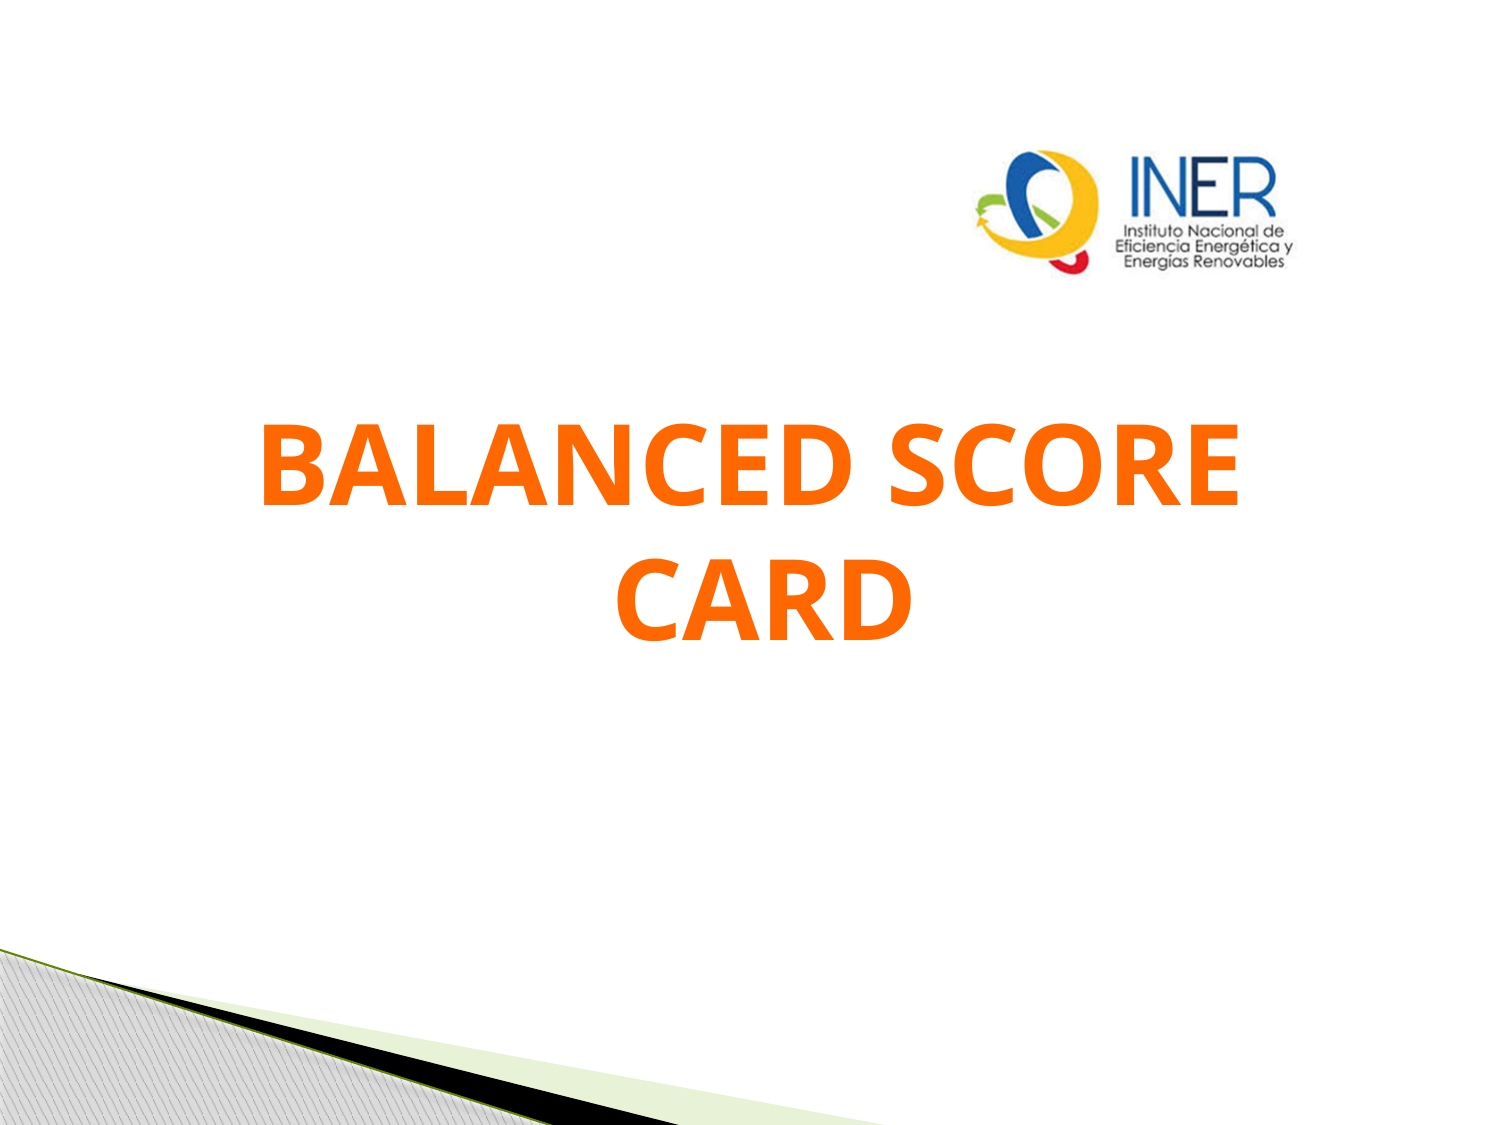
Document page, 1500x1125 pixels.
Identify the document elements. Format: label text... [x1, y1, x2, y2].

text_box BALANCED SCORE CARD [239, 385, 1261, 806]
picture [962, 101, 1305, 326]
